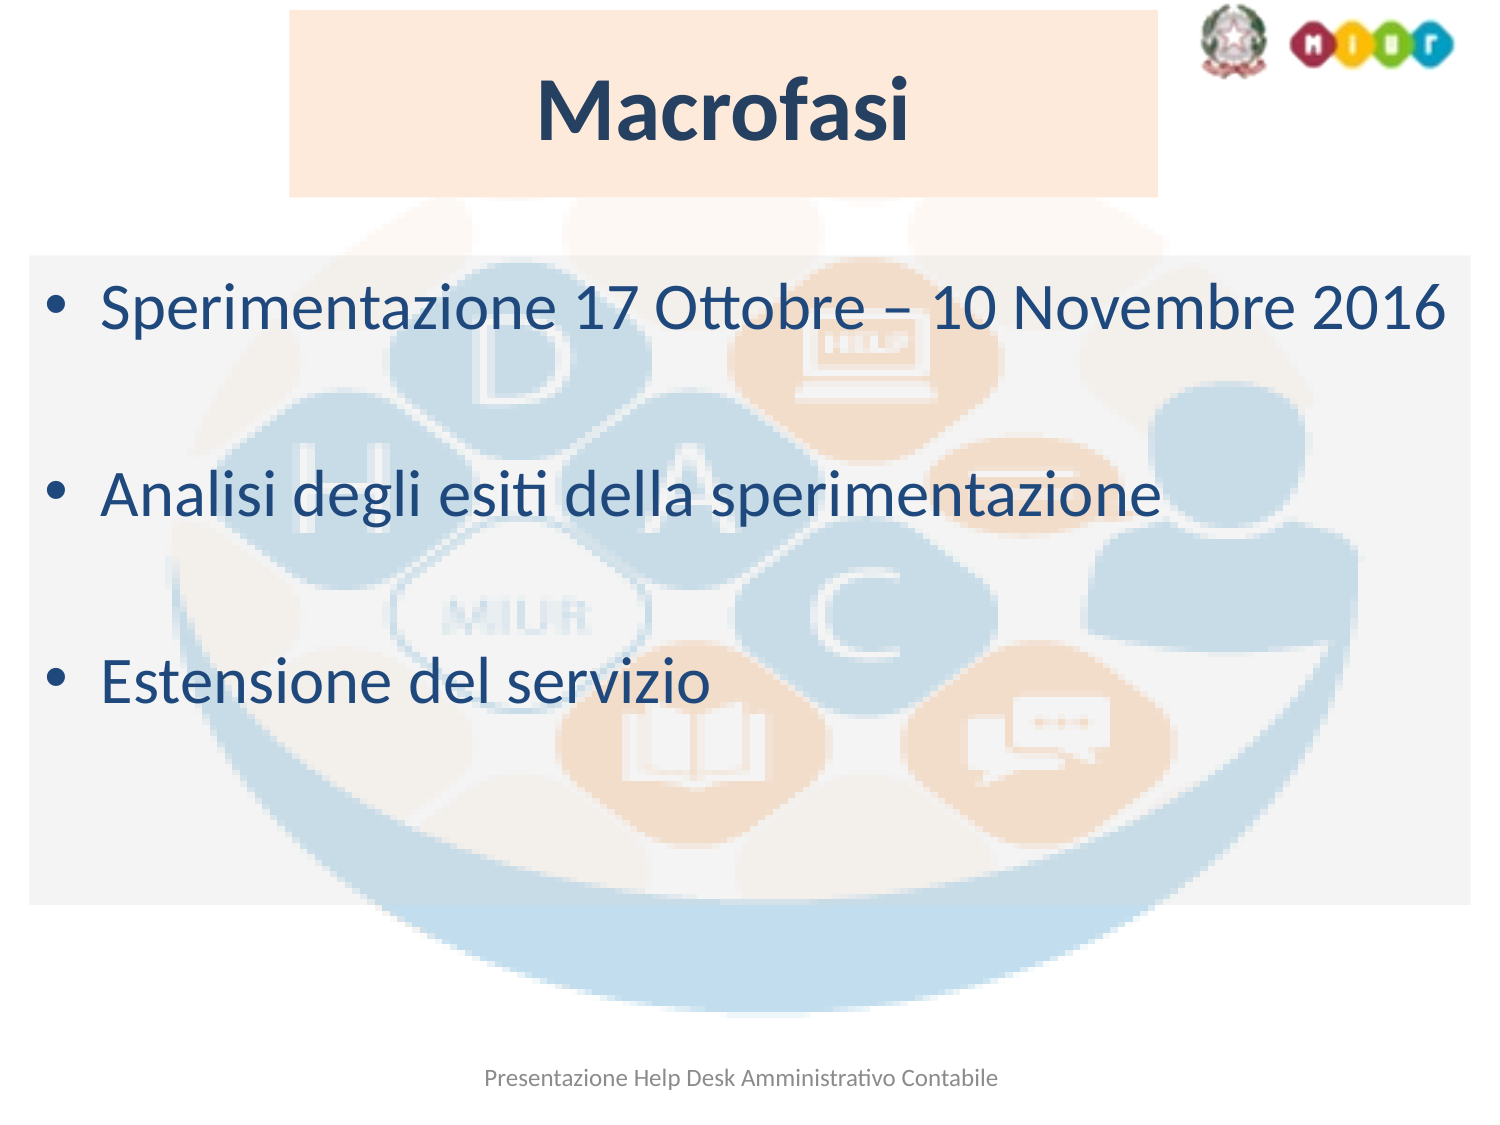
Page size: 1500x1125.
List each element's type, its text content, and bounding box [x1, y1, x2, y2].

picture [1157, 0, 1500, 102]
title Macrofasi [289, 9, 1158, 198]
list Sperimentazione 17 Ottobre – 10 Novembre 2016 Analisi degli esiti della sperimentazione Estensione del servizio [29, 255, 1471, 905]
footer Presentazione Help Desk Amministrativo Contabile [348, 1046, 1142, 1107]
